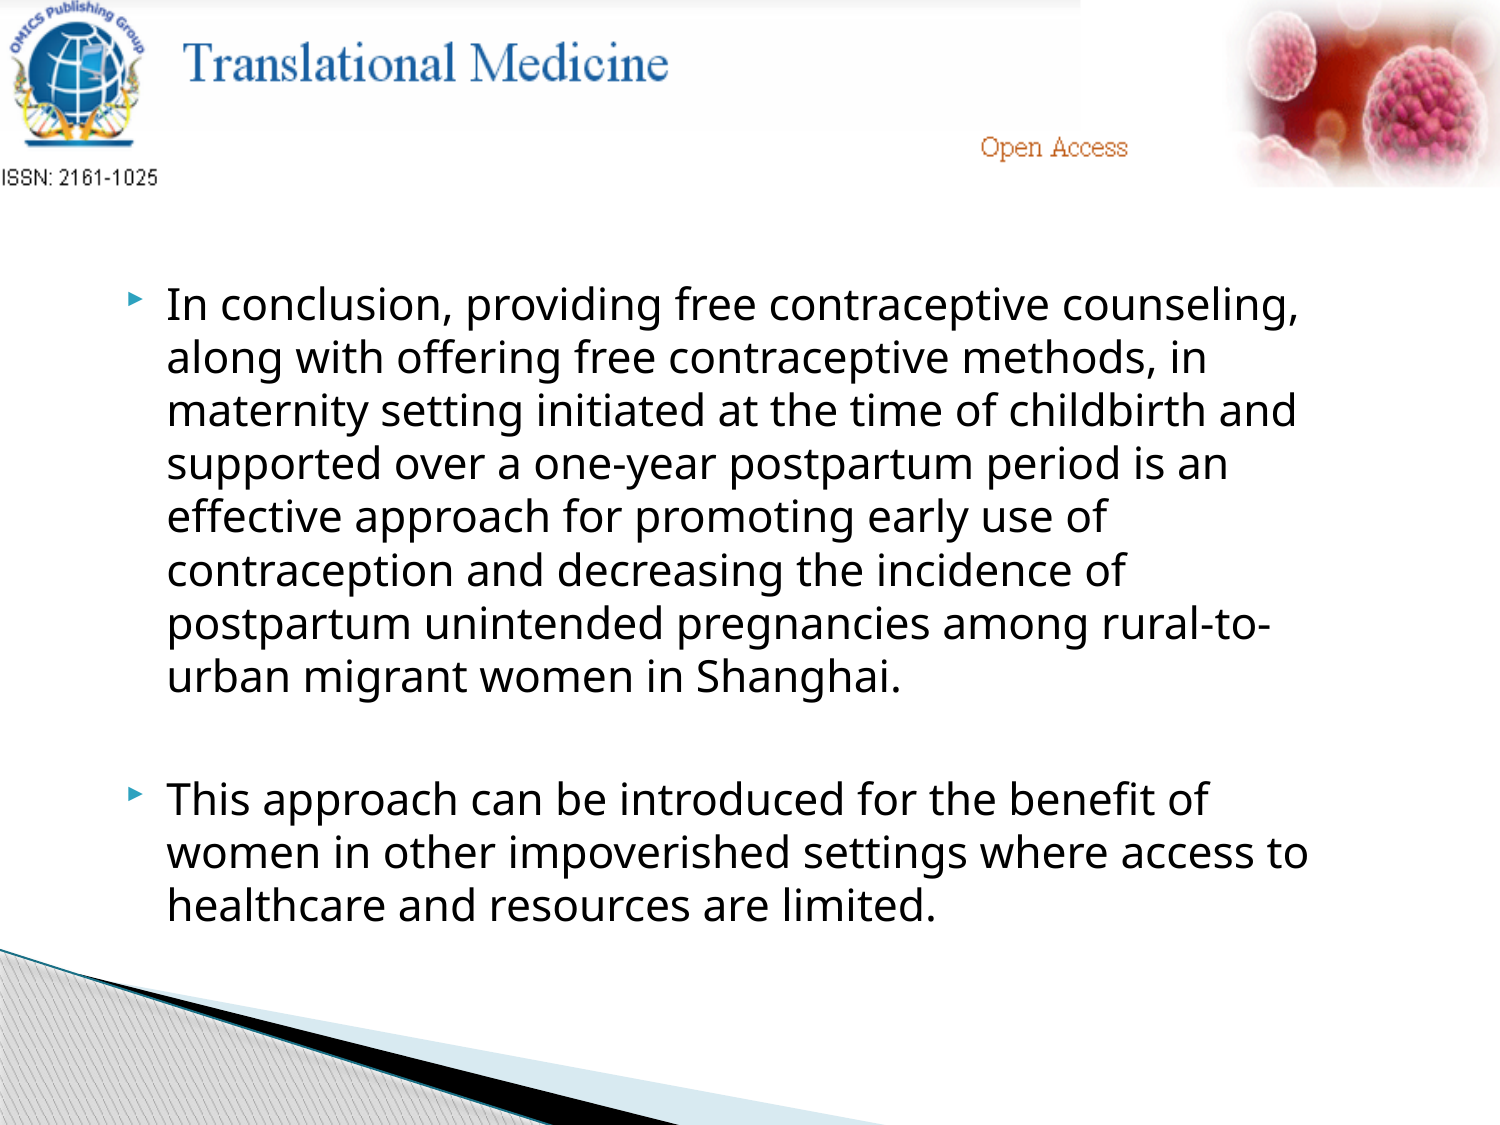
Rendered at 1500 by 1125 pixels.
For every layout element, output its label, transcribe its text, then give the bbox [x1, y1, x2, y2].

picture [0, 0, 1500, 201]
list In conclusion, providing free contraceptive counseling, along with offering free contraceptive methods, in maternity setting initiated at the time of childbirth and supported over a one-year postpartum period is an effective approach for promoting early use of contraception and decreasing the incidence of postpartum unintended pregnancies among rural-to-urban migrant women in Shanghai. This approach can be introduced for the benefit of women in other impoverished settings where access to healthcare and resources are limited. [93, 268, 1369, 944]
